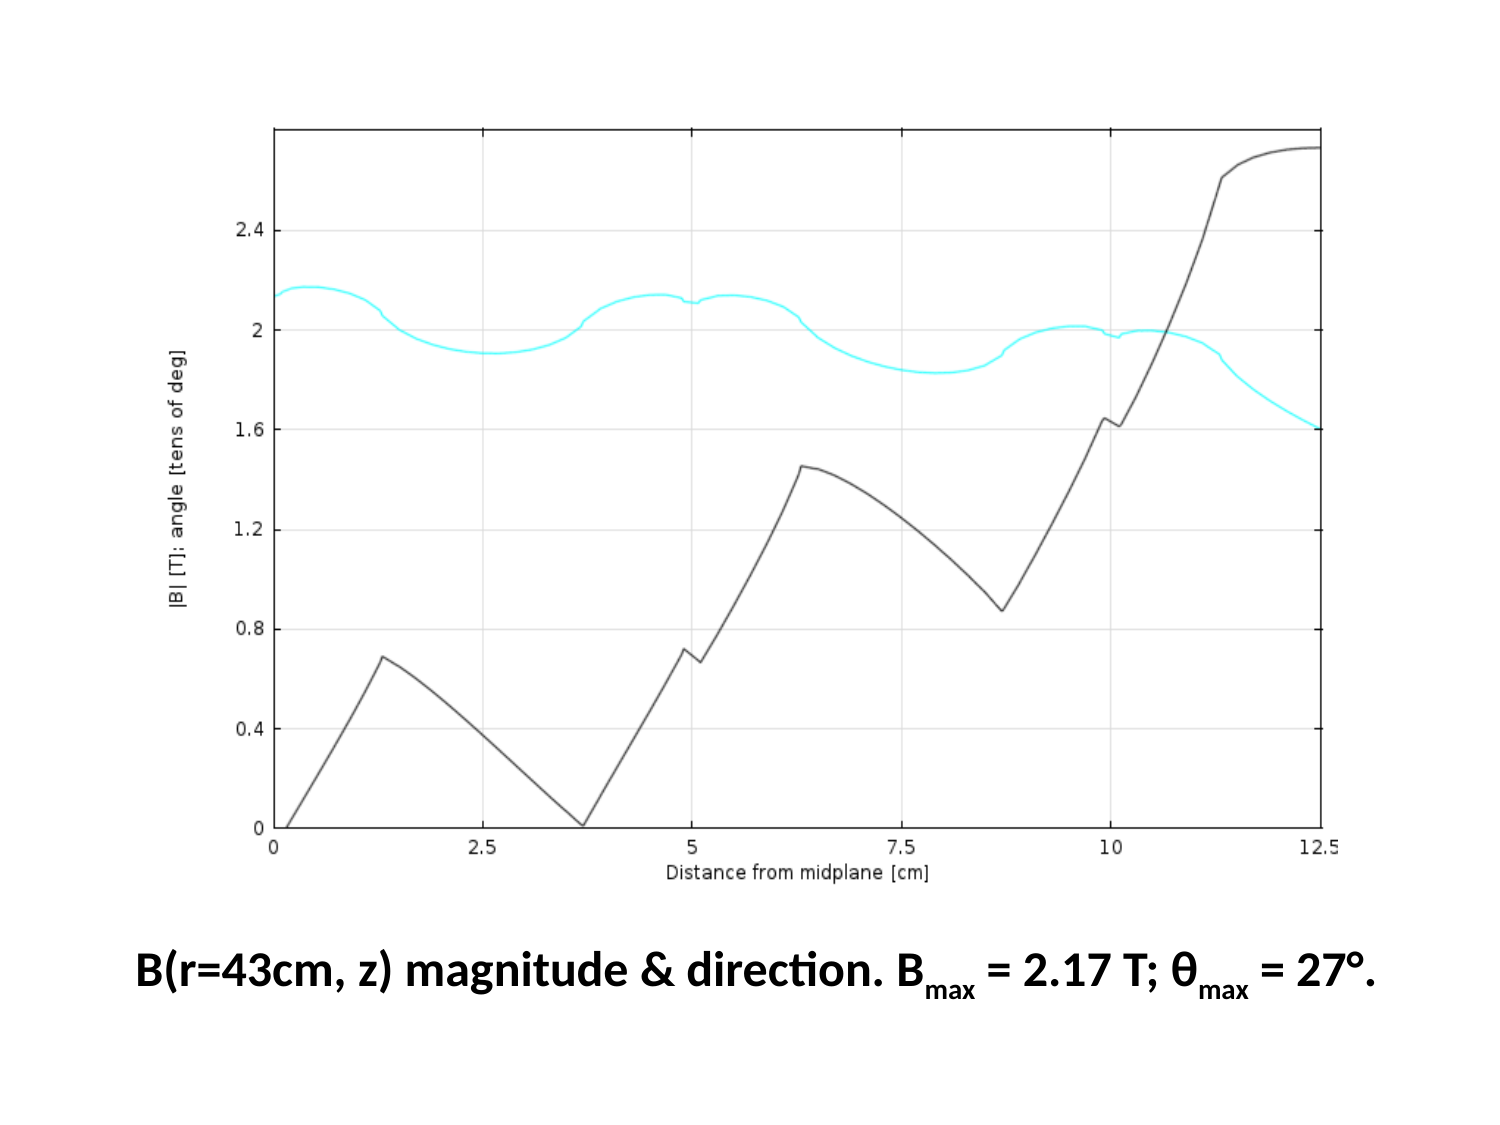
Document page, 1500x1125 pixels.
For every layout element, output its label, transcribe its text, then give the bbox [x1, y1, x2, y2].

title B(r=43cm, z) magnitude & direction. Bmax = 2.17 T; θmax = 27°. [75, 937, 1438, 1013]
picture [162, 112, 1338, 901]
